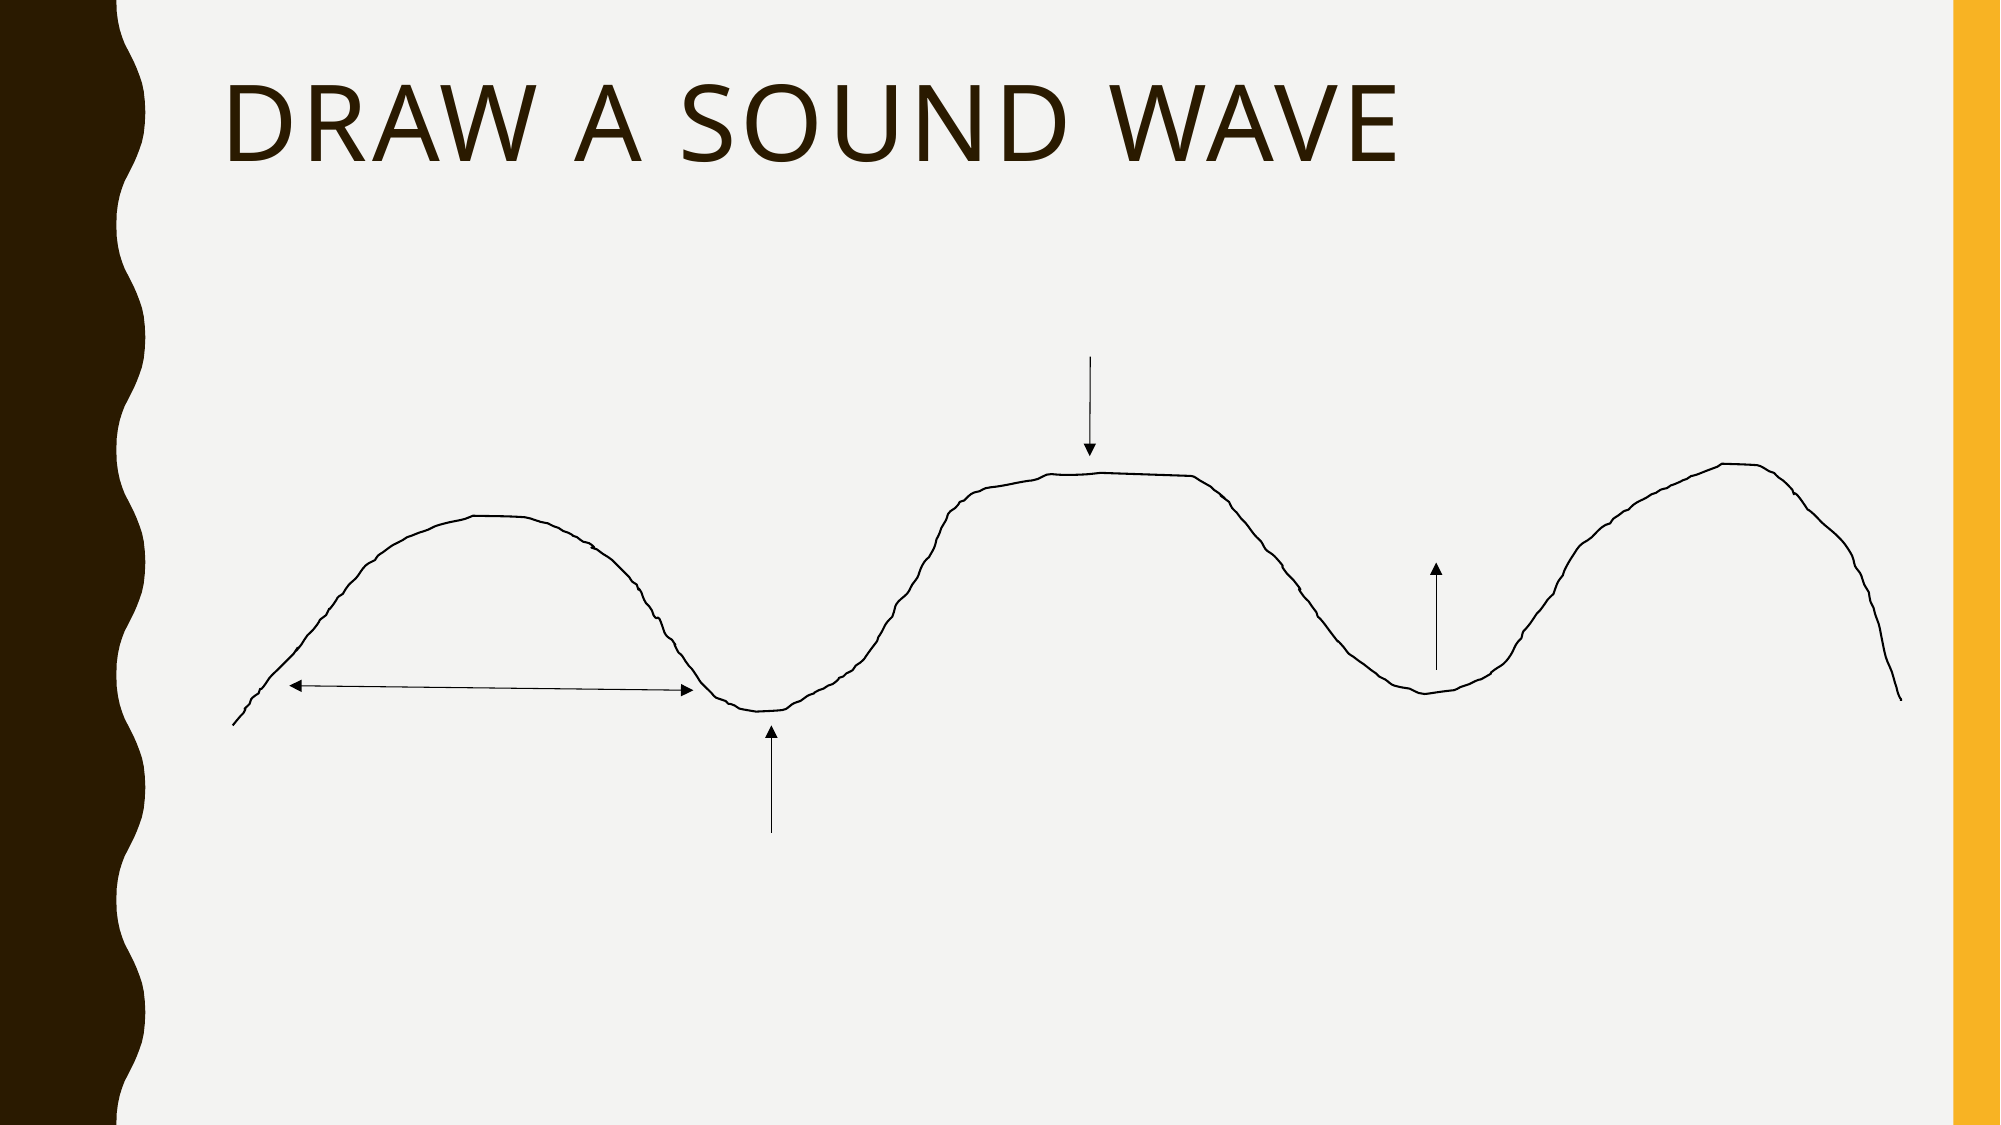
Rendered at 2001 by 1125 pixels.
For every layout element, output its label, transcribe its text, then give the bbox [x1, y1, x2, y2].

text_box [231, 462, 1903, 727]
title Draw a sound wave [205, 62, 1875, 308]
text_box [289, 685, 694, 691]
